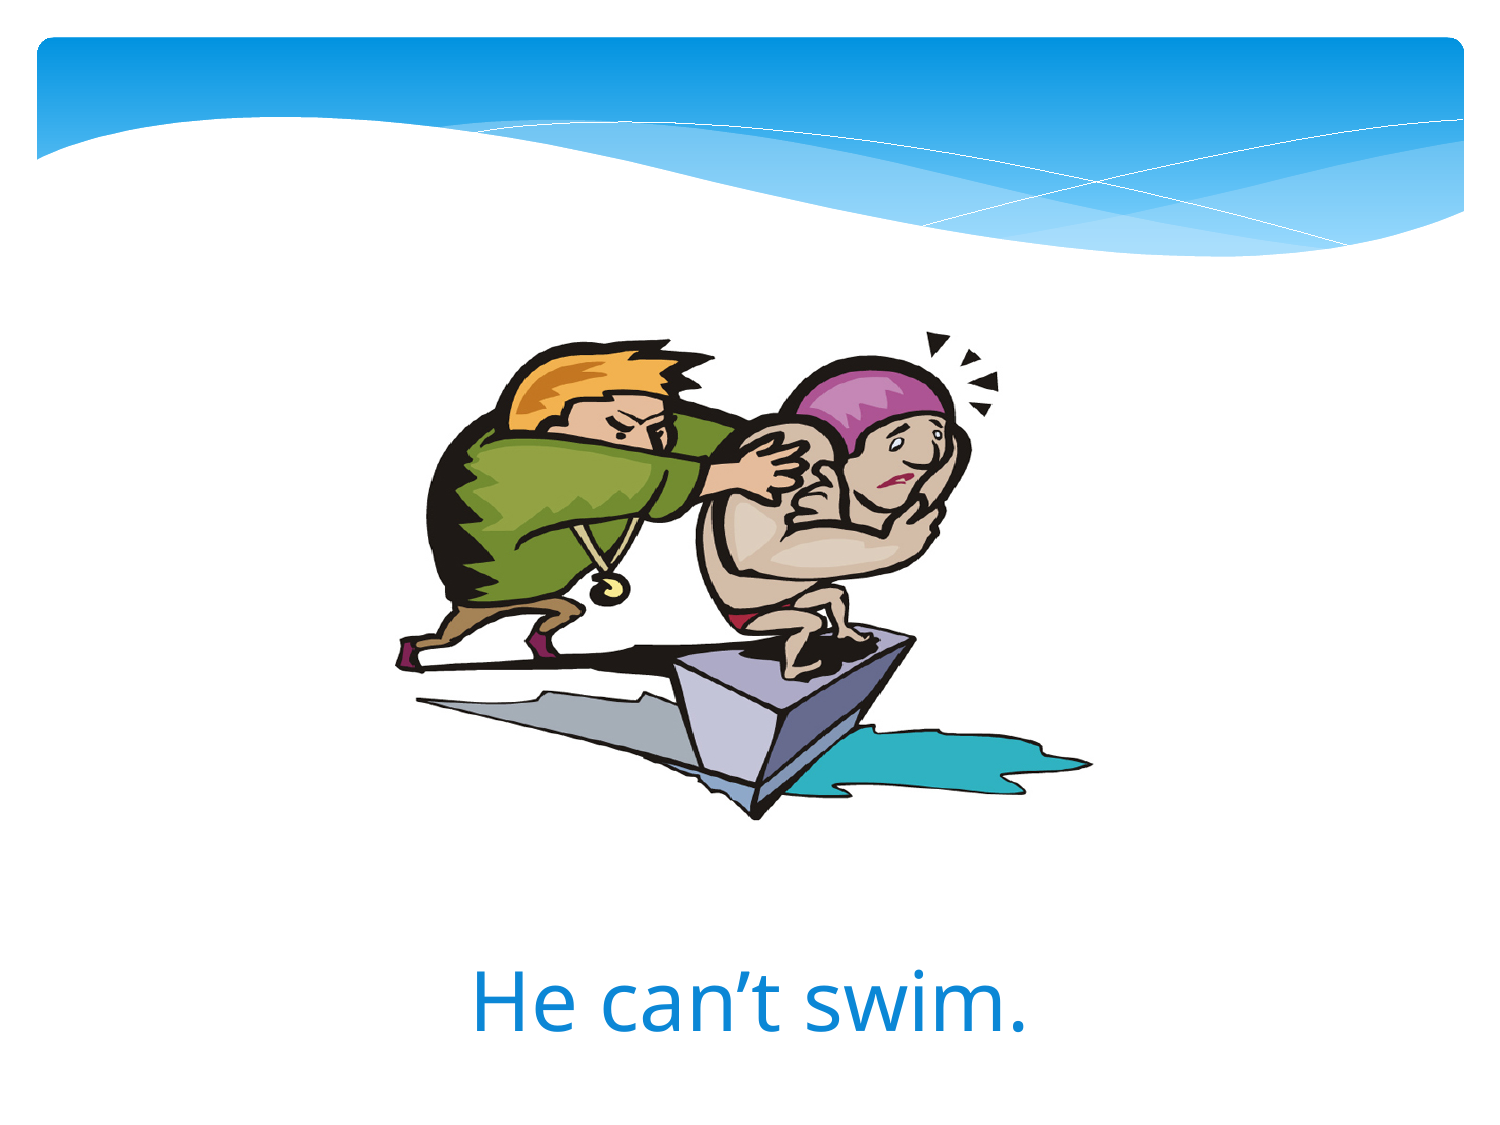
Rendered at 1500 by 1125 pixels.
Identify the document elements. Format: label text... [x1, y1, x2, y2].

text_box He can’t swim. [159, 940, 1341, 1056]
picture [395, 266, 1105, 906]
